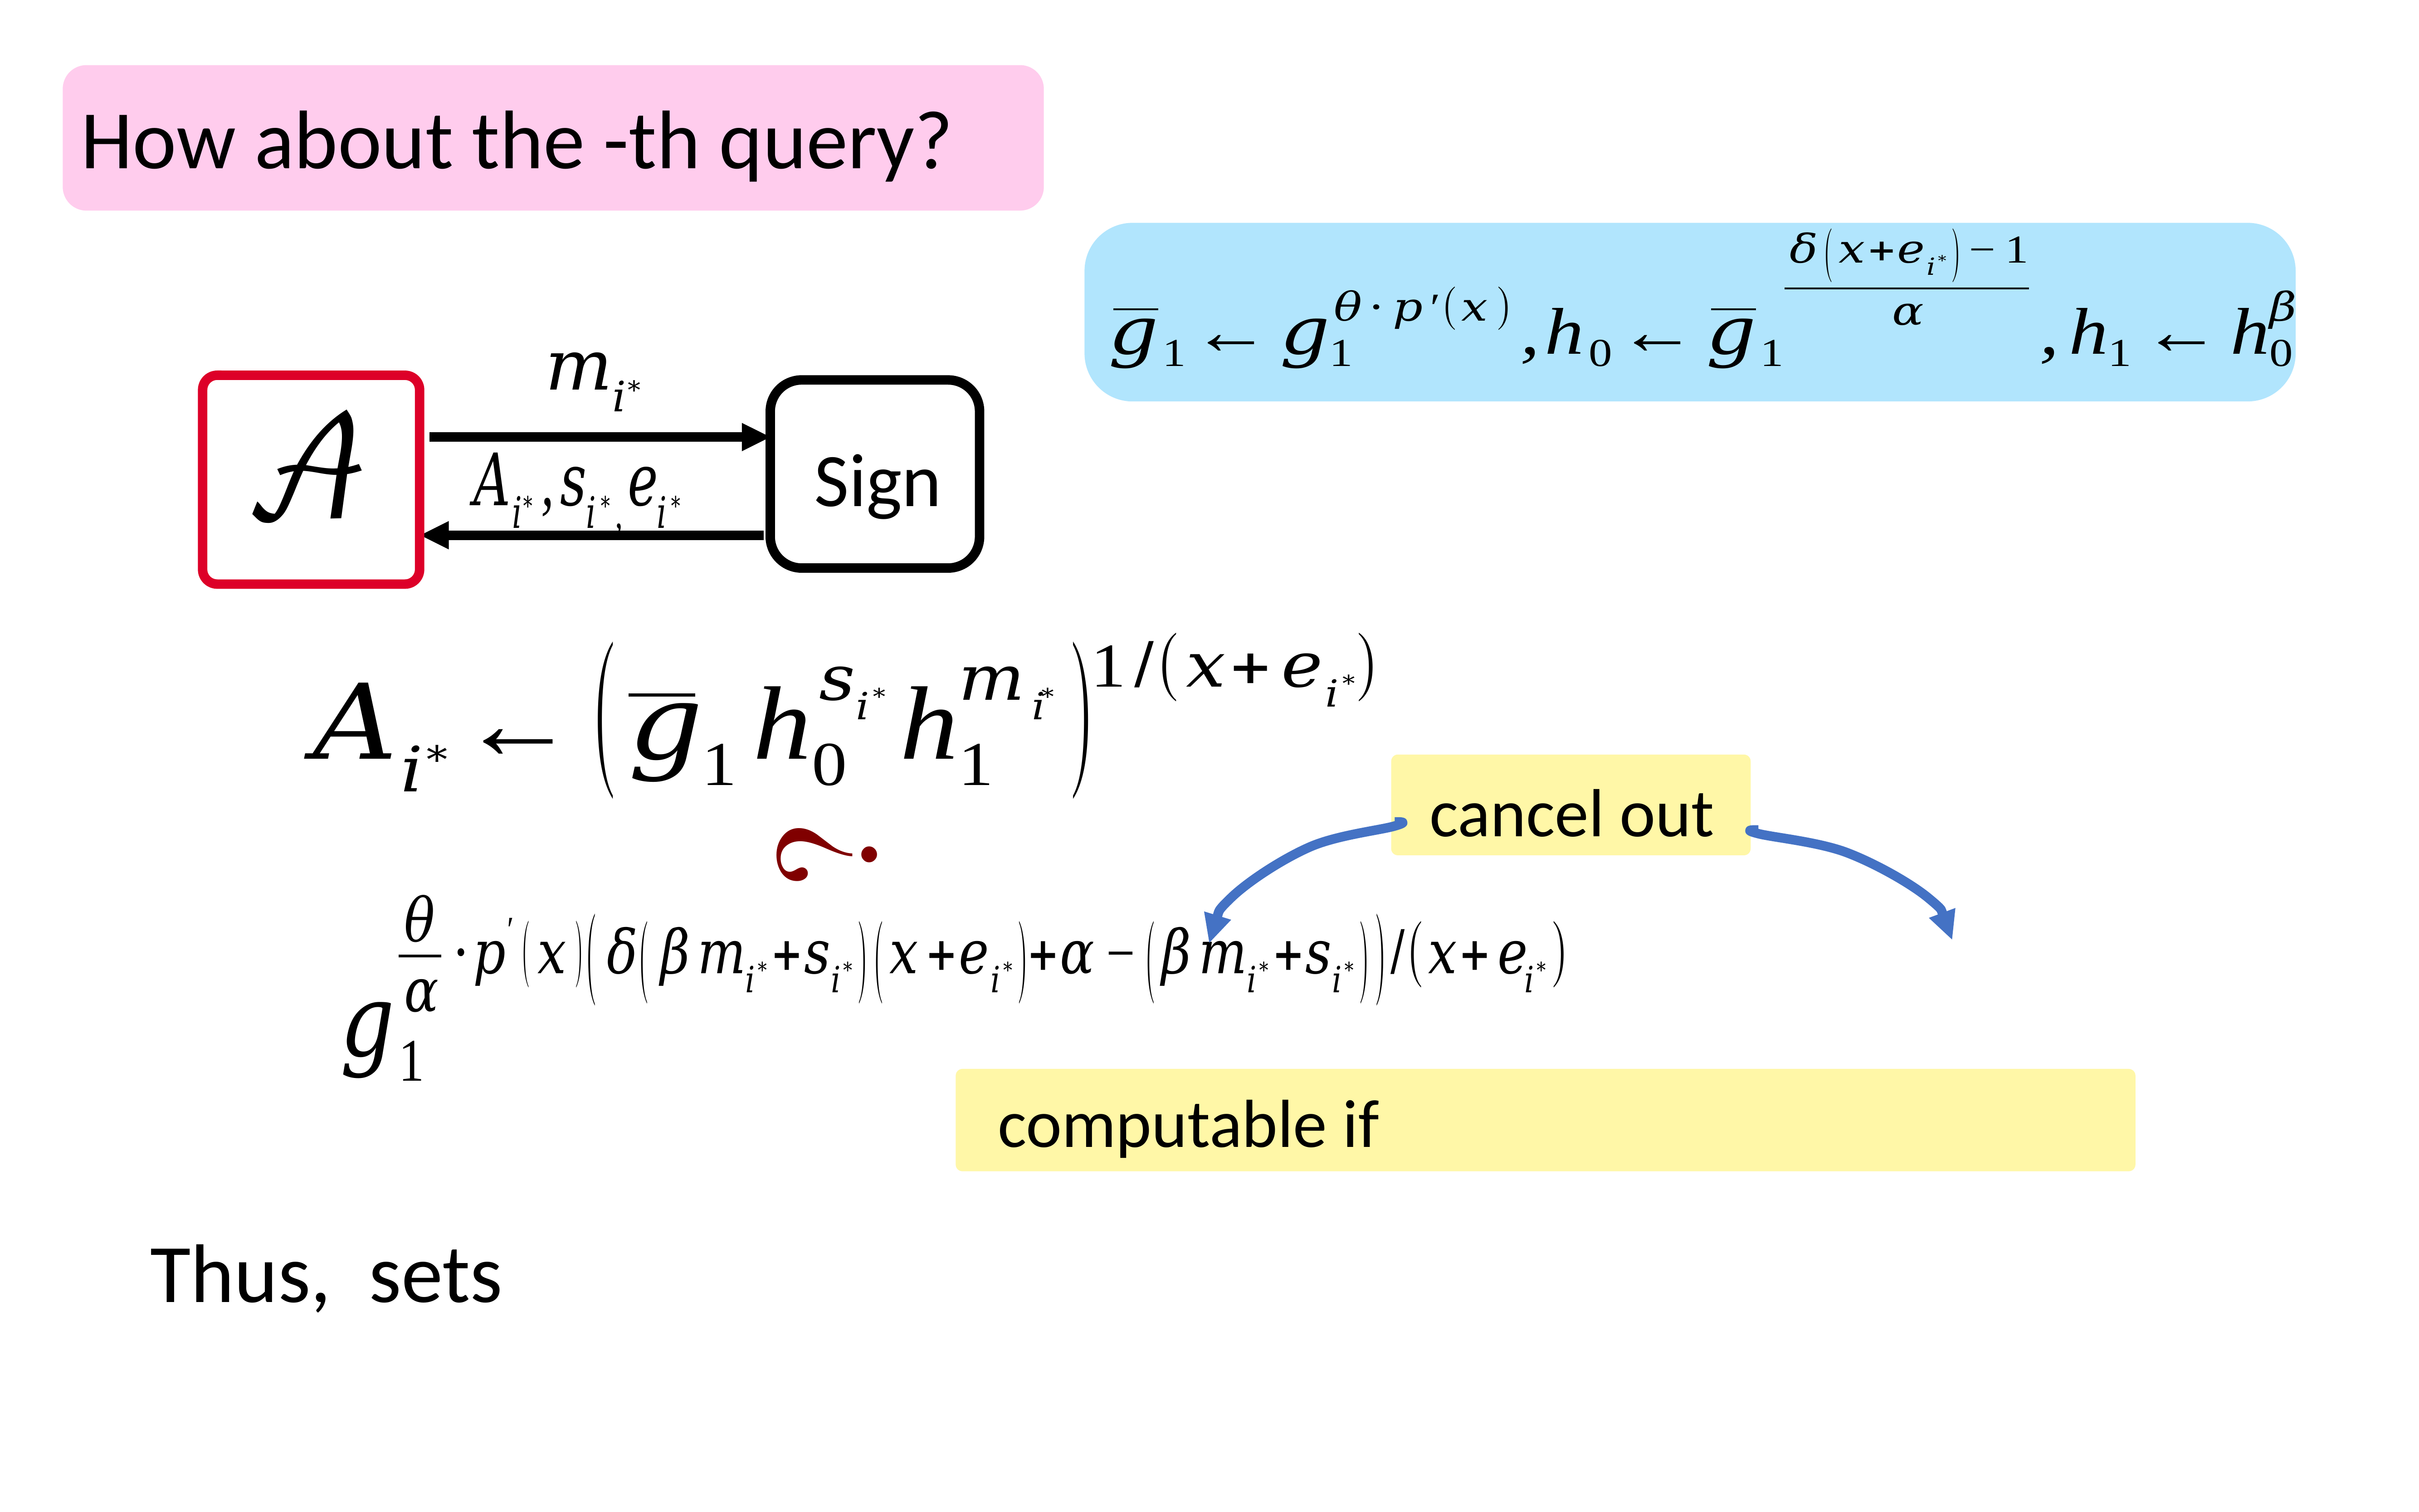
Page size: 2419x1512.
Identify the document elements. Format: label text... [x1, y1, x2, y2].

text_box Sign [805, 422, 983, 531]
text_box [1208, 822, 1403, 943]
text_box [202, 375, 420, 584]
text_box [956, 1068, 2136, 1171]
text_box cancel out [1420, 759, 1750, 859]
text_box [1391, 754, 1751, 855]
text_box [770, 380, 980, 568]
text_box [1084, 223, 2296, 402]
text_box [63, 65, 1044, 211]
text_box [1750, 829, 1954, 940]
